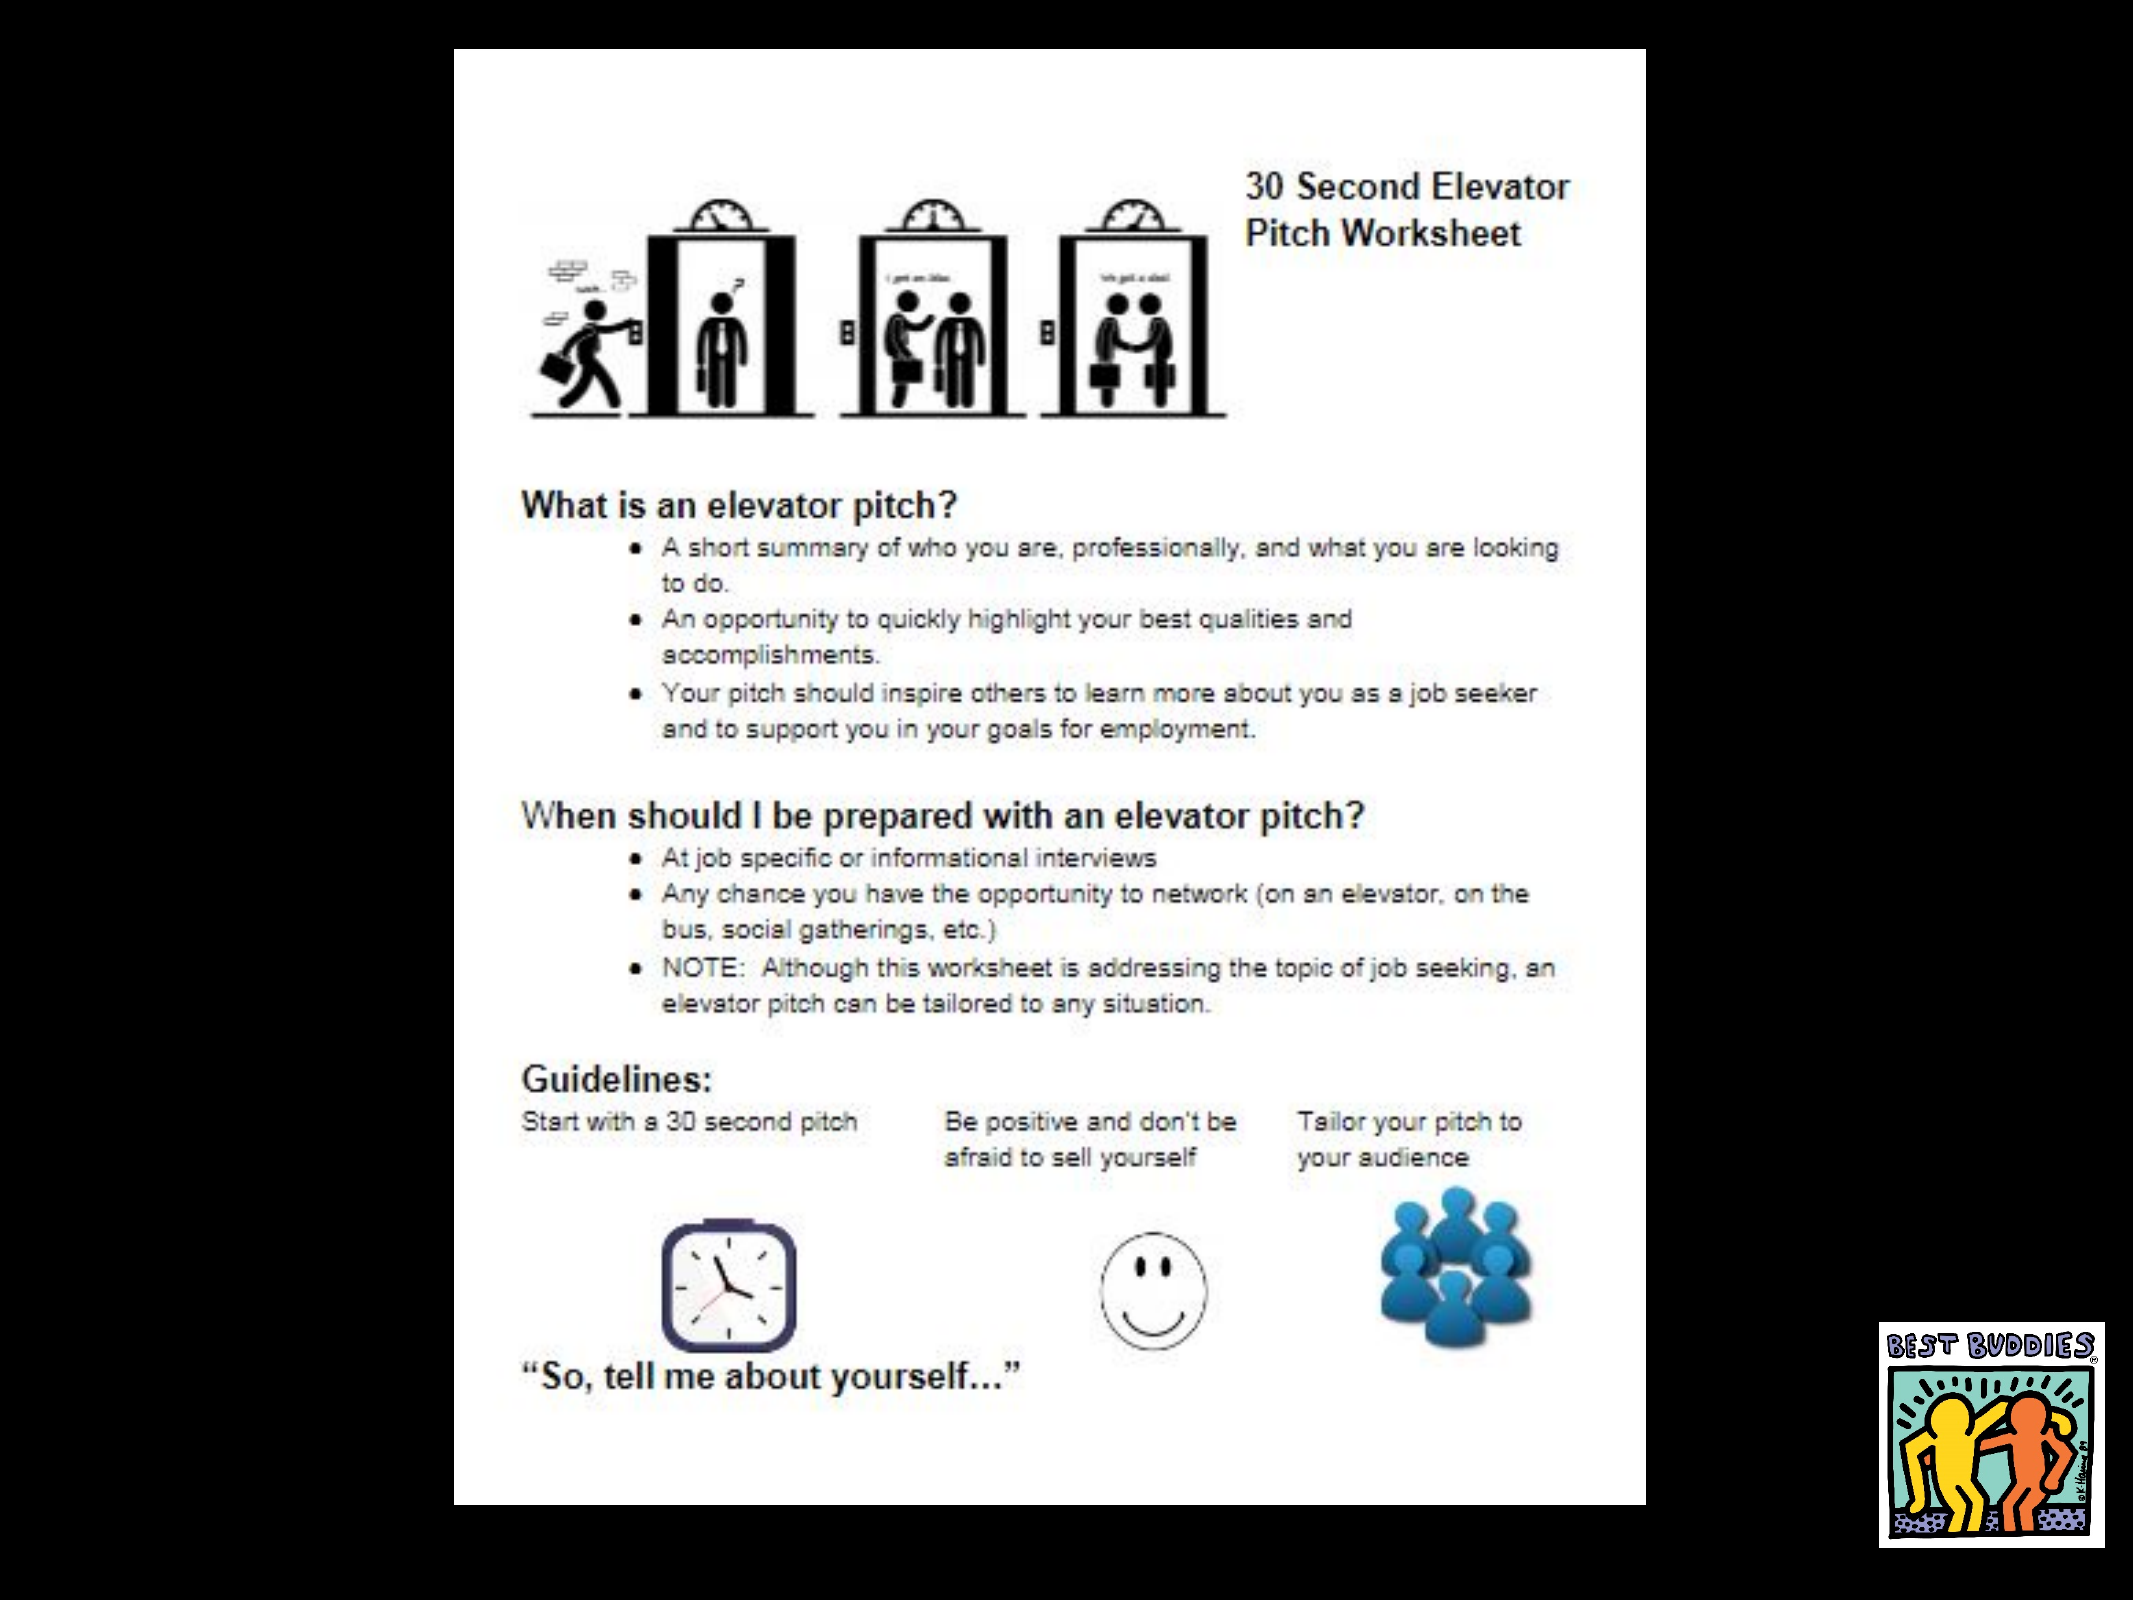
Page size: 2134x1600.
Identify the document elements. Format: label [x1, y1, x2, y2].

picture [453, 49, 1646, 1505]
picture [1878, 1322, 2105, 1548]
